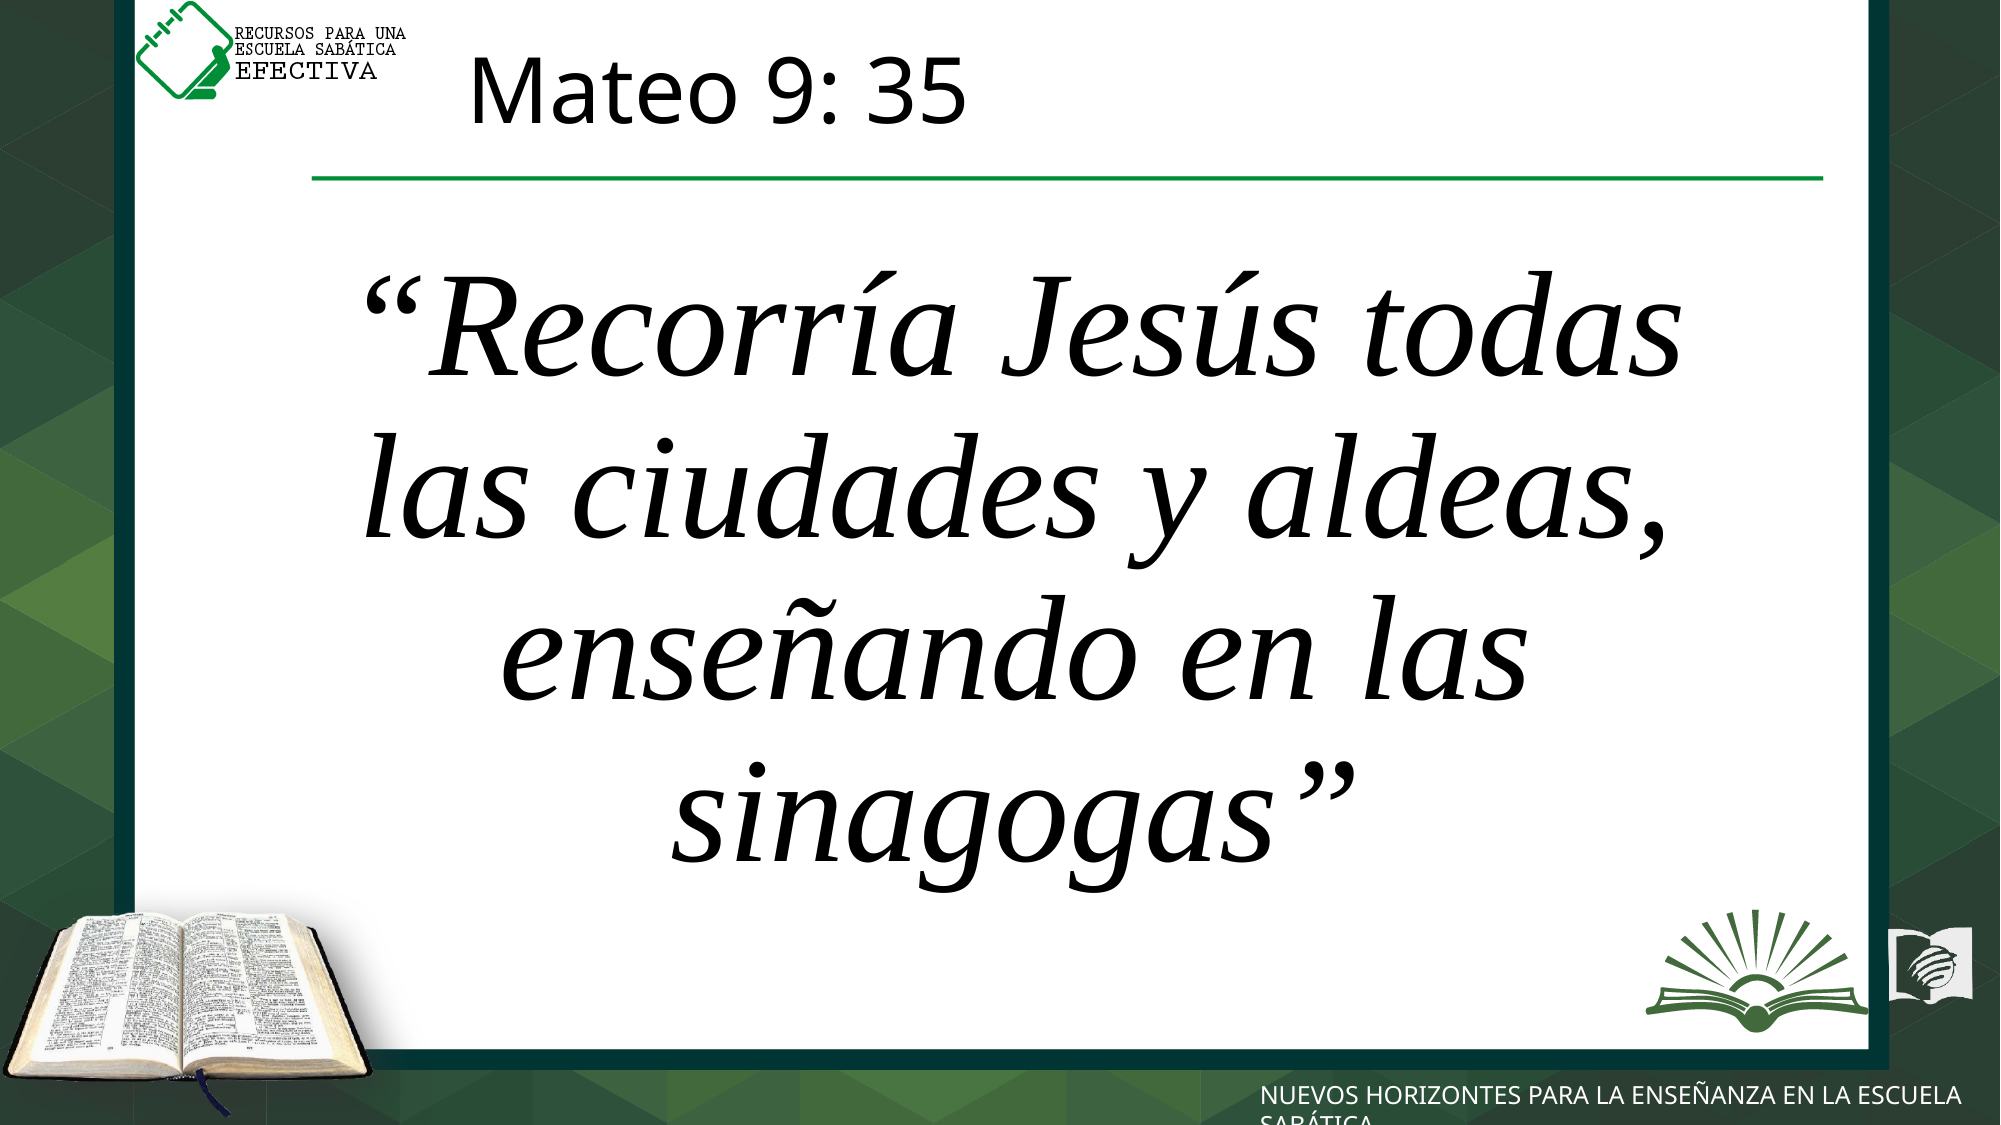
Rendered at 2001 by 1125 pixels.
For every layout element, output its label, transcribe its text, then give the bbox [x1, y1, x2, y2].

picture [1294, 1118, 1301, 1124]
picture [0, 0, 2000, 1125]
list “Recorría Jesús todas las ciudades y aldeas, enseñando en las sinagogas” [285, 238, 1748, 1014]
title Mateo 9: 35 [451, 0, 1863, 188]
